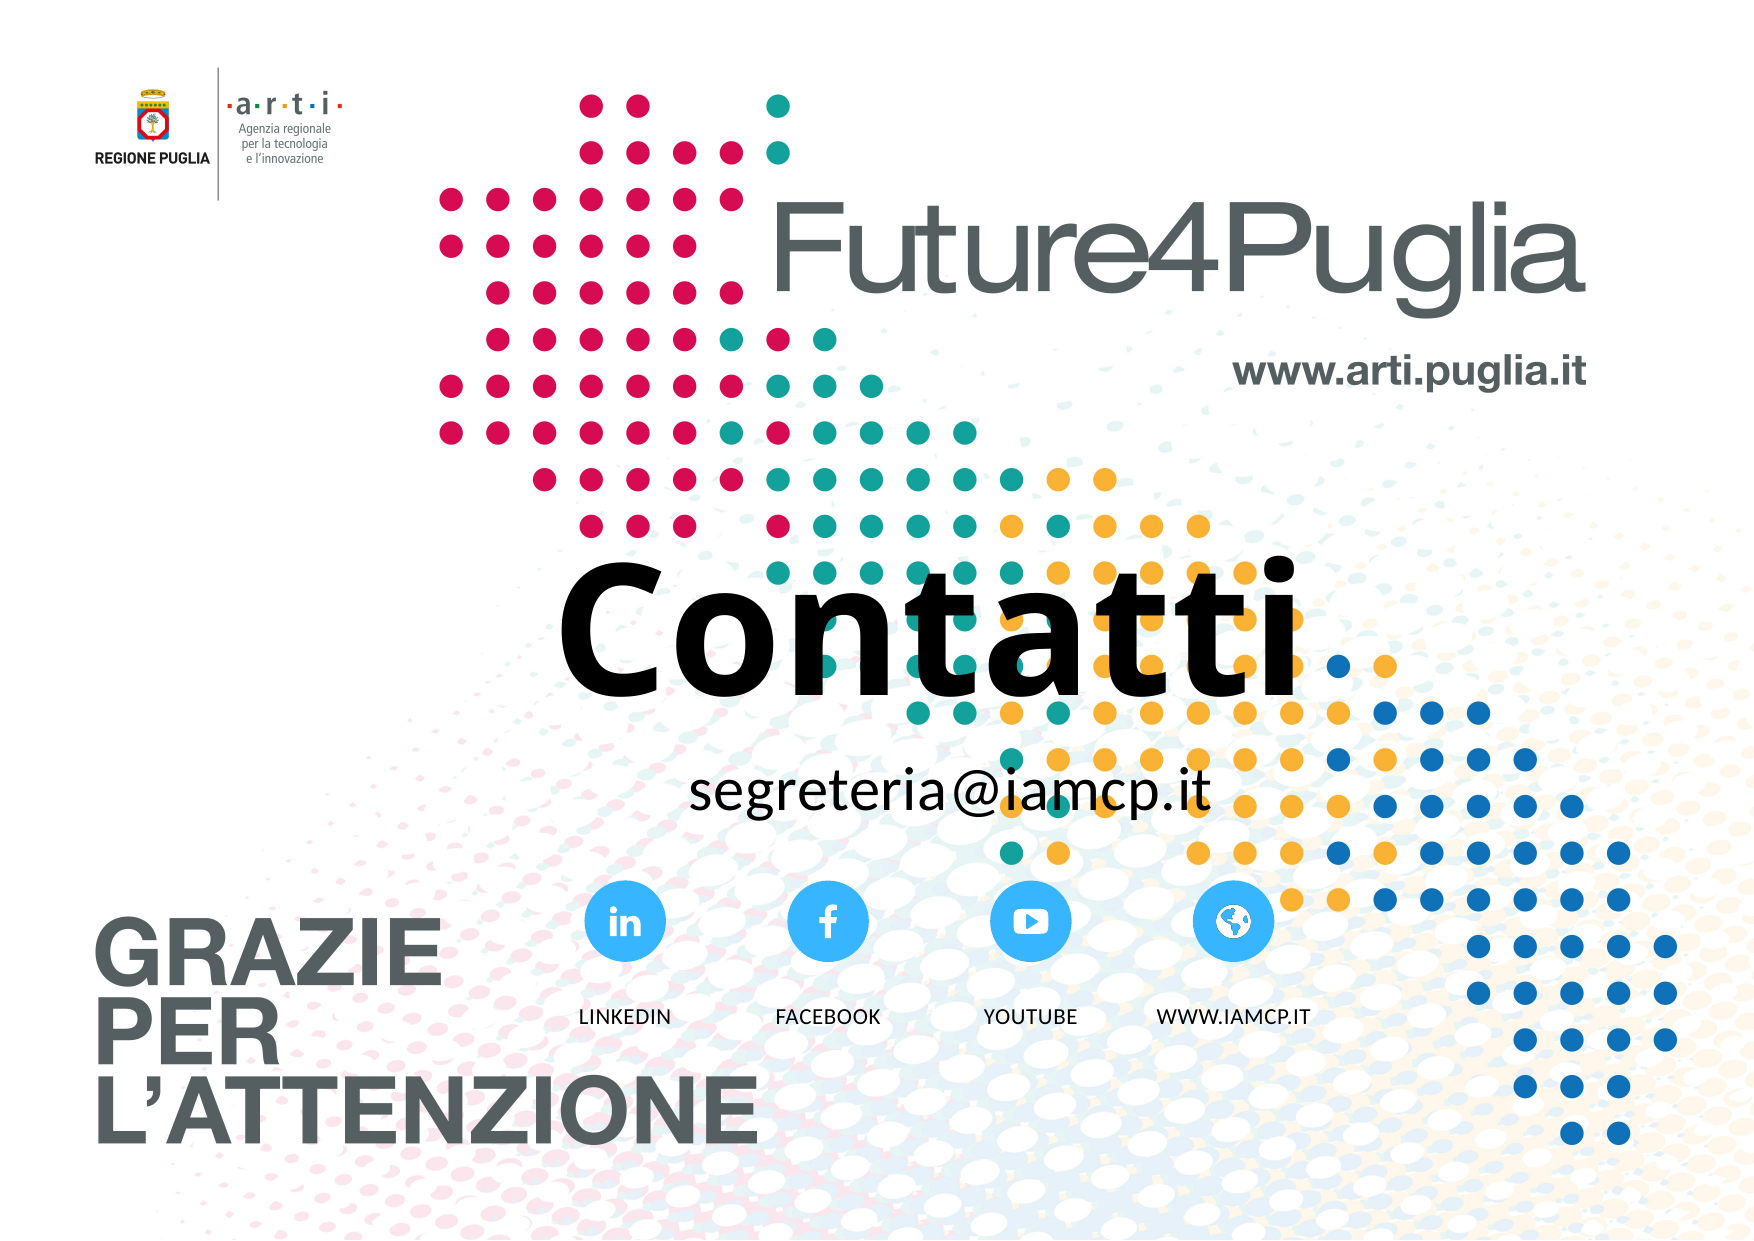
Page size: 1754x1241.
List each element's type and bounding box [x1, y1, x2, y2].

text_box [744, 880, 912, 1013]
text_box [947, 880, 1115, 1013]
text_box [1150, 880, 1317, 1013]
picture [0, 0, 1754, 1240]
text_box [541, 880, 709, 1013]
